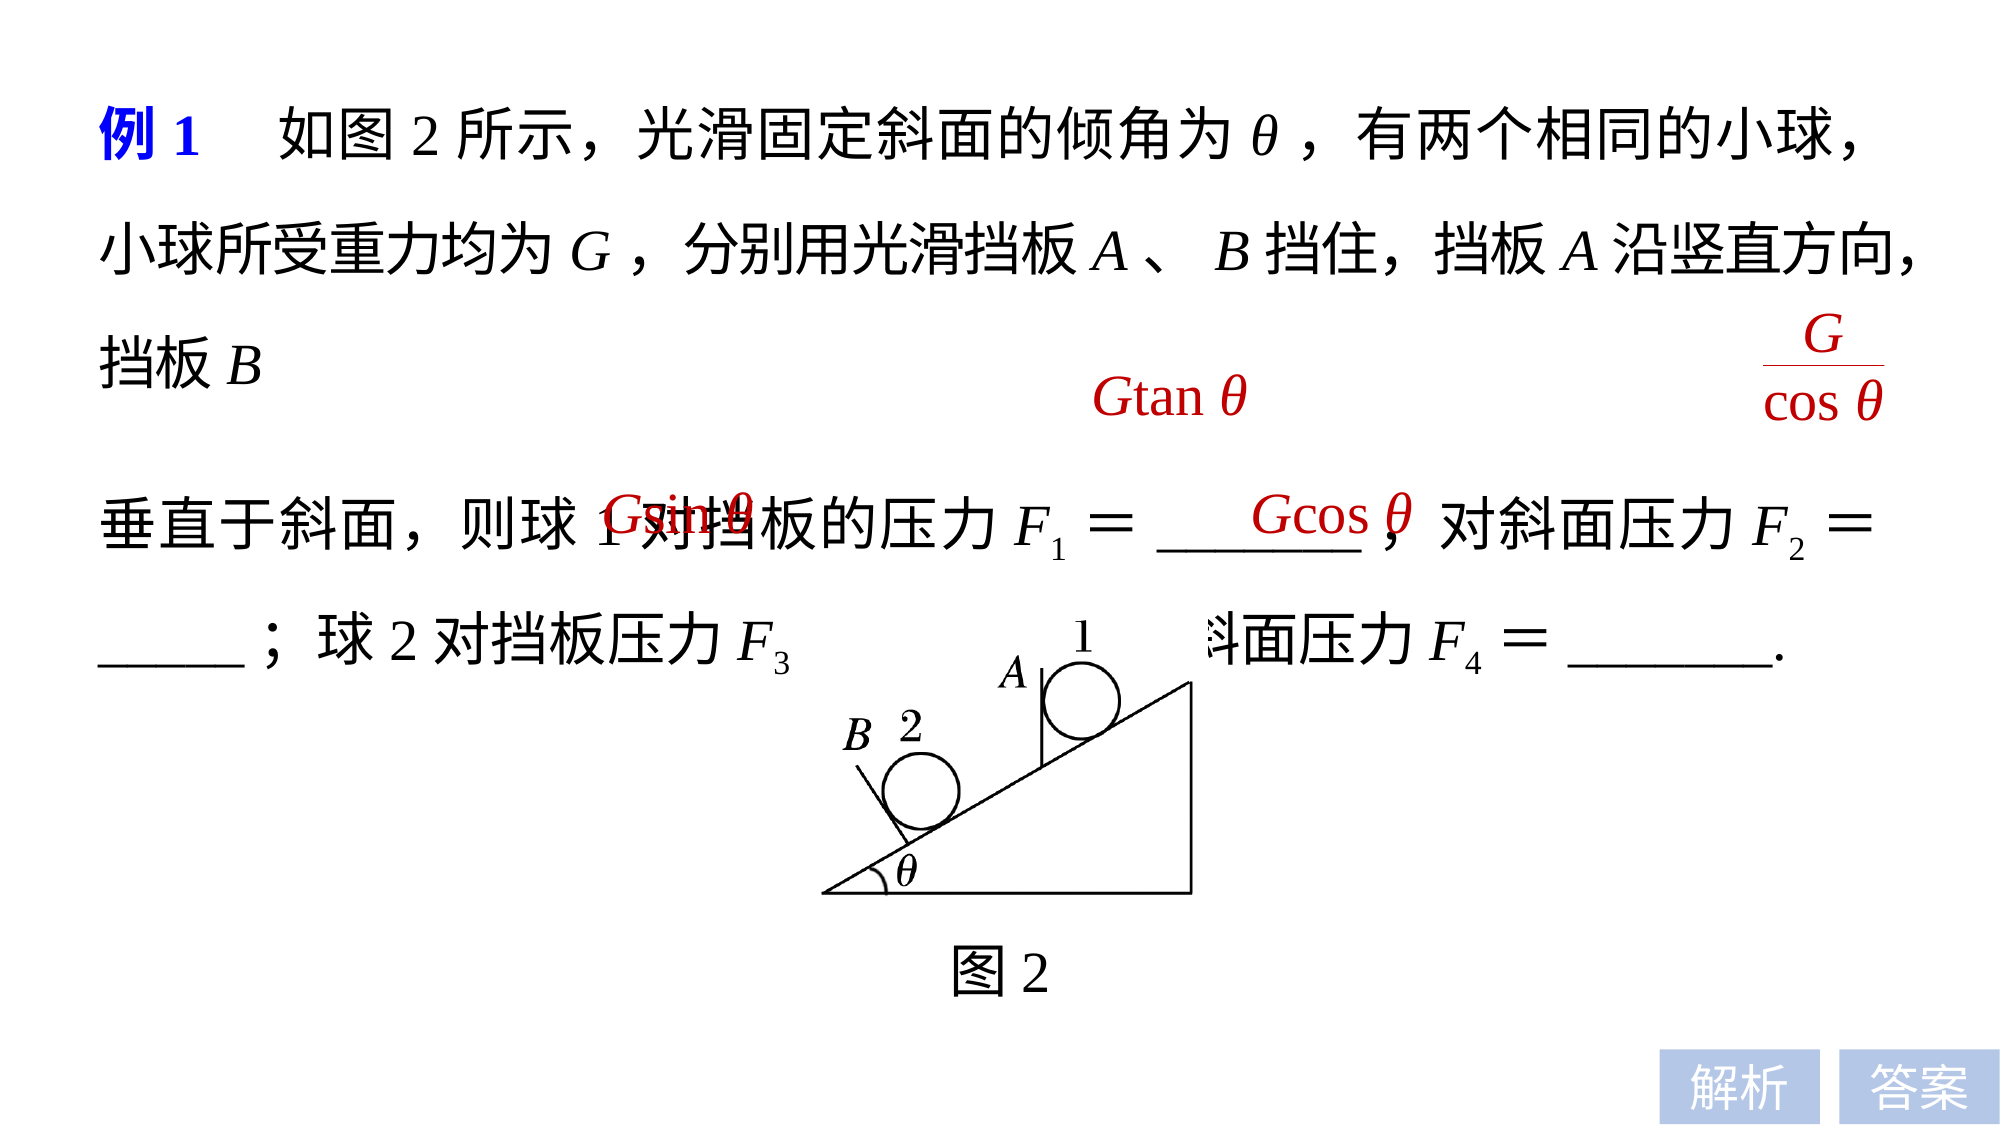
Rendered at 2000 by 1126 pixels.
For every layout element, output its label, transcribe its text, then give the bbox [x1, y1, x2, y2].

text_box 图2 [934, 926, 1066, 1012]
text_box Gtan θ [1076, 350, 1263, 435]
text_box Gcos θ [1235, 468, 1428, 553]
picture [791, 609, 1209, 900]
text_box 例1 如图2所示，光滑固定斜面的倾角为θ，有两个相同的小球，小球所受重力均为G，分别用光滑挡板A、B挡住，挡板A沿竖直方向，挡板B 垂直于斜面，则球1对挡板的压力F1＝_______，对斜面压力F2＝_____；球2对挡板压力F3＝______，对斜面压力F4＝_______. [78, 42, 1914, 692]
text_box 解析 [1659, 1049, 1820, 1125]
text_box Gsin θ [586, 468, 770, 553]
text_box 答案 [1839, 1049, 2000, 1125]
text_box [1762, 285, 1962, 485]
